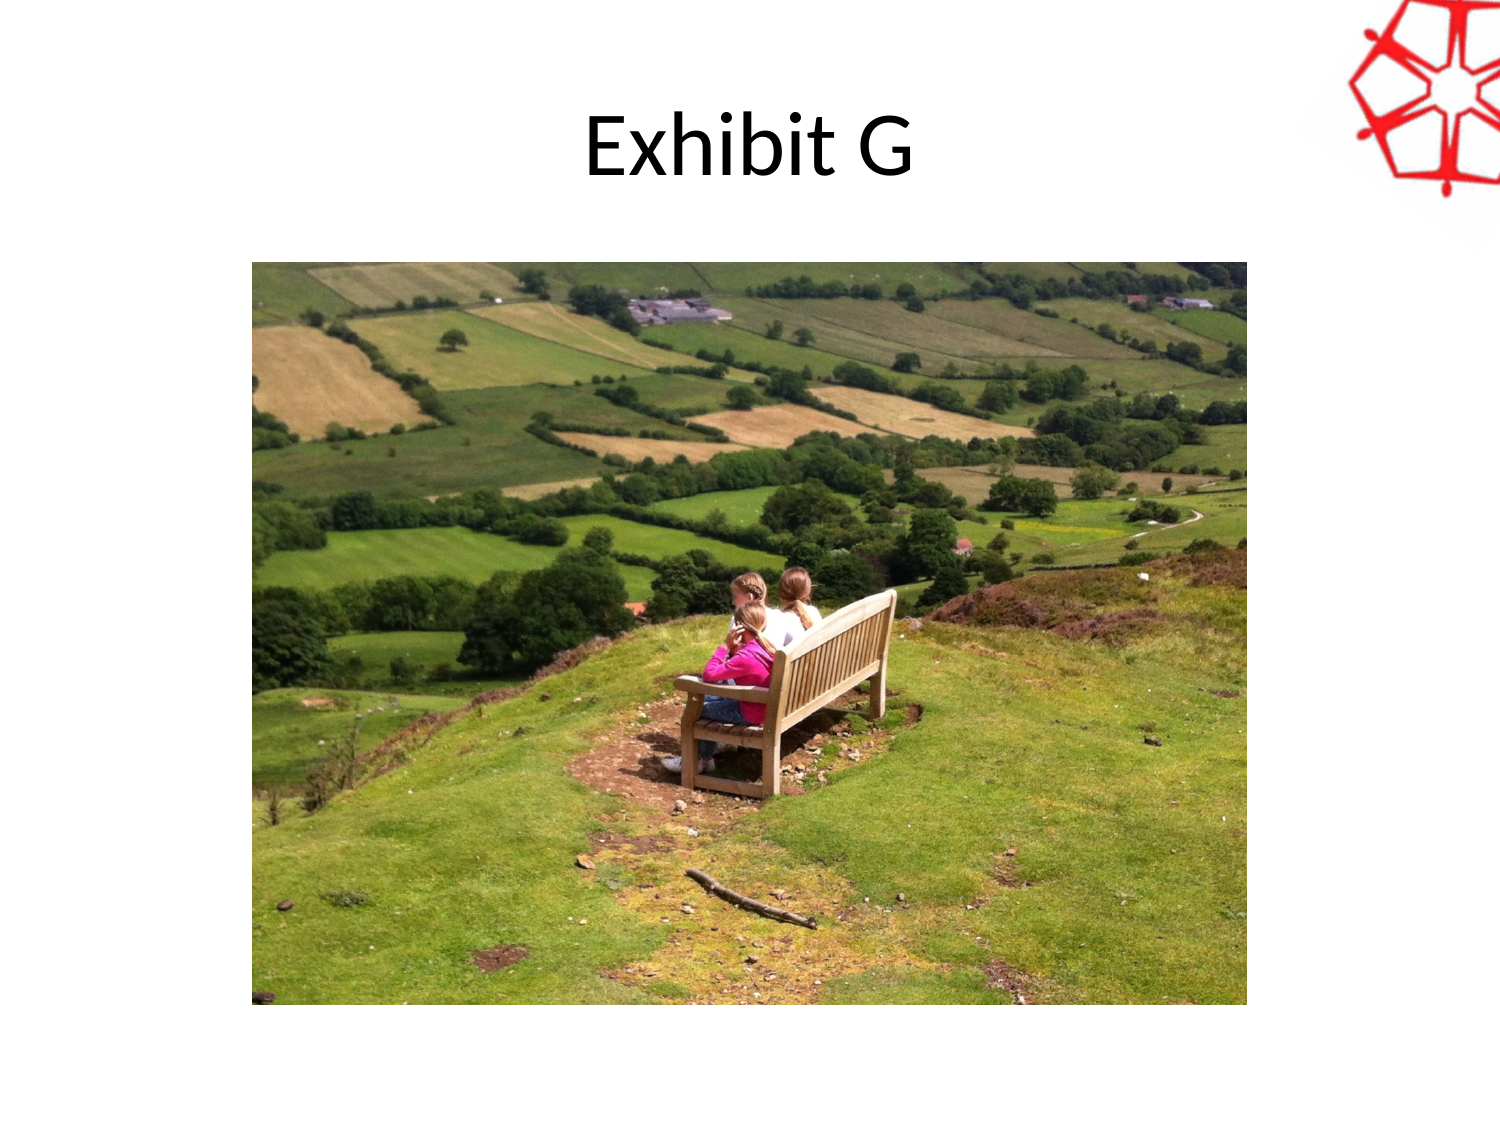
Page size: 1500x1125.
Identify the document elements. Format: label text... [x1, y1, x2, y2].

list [252, 262, 1248, 1006]
picture [1354, 0, 1500, 267]
title Exhibit G [75, 45, 1425, 233]
